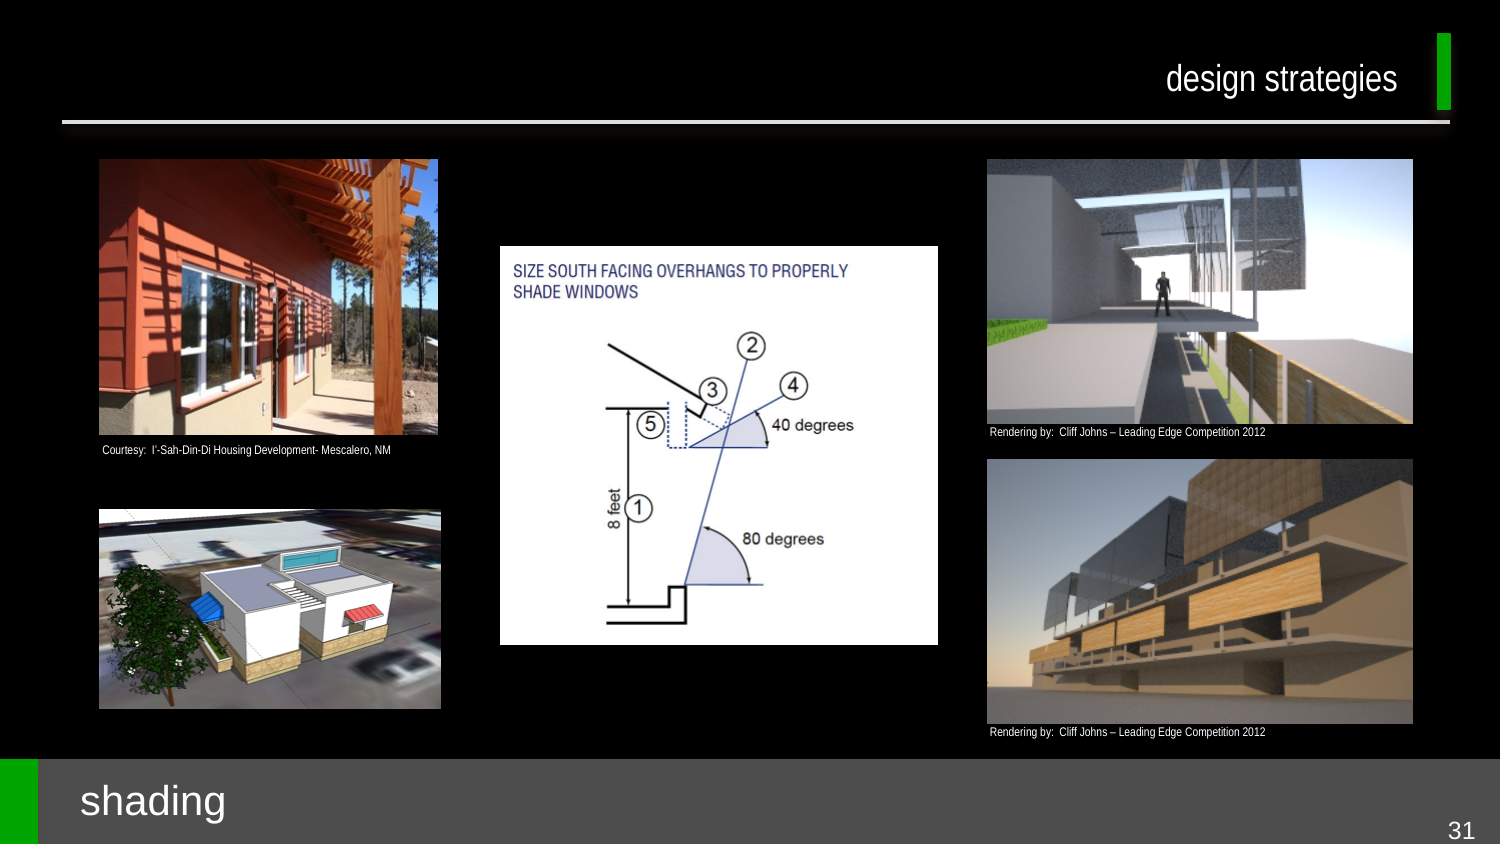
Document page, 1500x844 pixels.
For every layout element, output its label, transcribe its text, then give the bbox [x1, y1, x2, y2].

text_box [1437, 33, 1451, 110]
slide_number 31 [1340, 806, 1491, 837]
text_box [45, 759, 1500, 844]
text_box Courtesy: I’-Sah-Din-Di Housing Development- Mescalero, NM [87, 434, 488, 464]
picture [99, 509, 441, 710]
text_box [0, 759, 38, 844]
text_box Rendering by: Cliff Johns – Leading Edge Competition 2012 [975, 716, 1375, 747]
picture [987, 459, 1414, 725]
picture [499, 246, 938, 645]
text_box Rendering by: Cliff Johns – Leading Edge Competition 2012 [975, 416, 1375, 447]
text_box shading [37, 757, 1488, 833]
picture [987, 159, 1413, 424]
text_box design strategies [862, 46, 1413, 107]
picture [99, 159, 438, 435]
